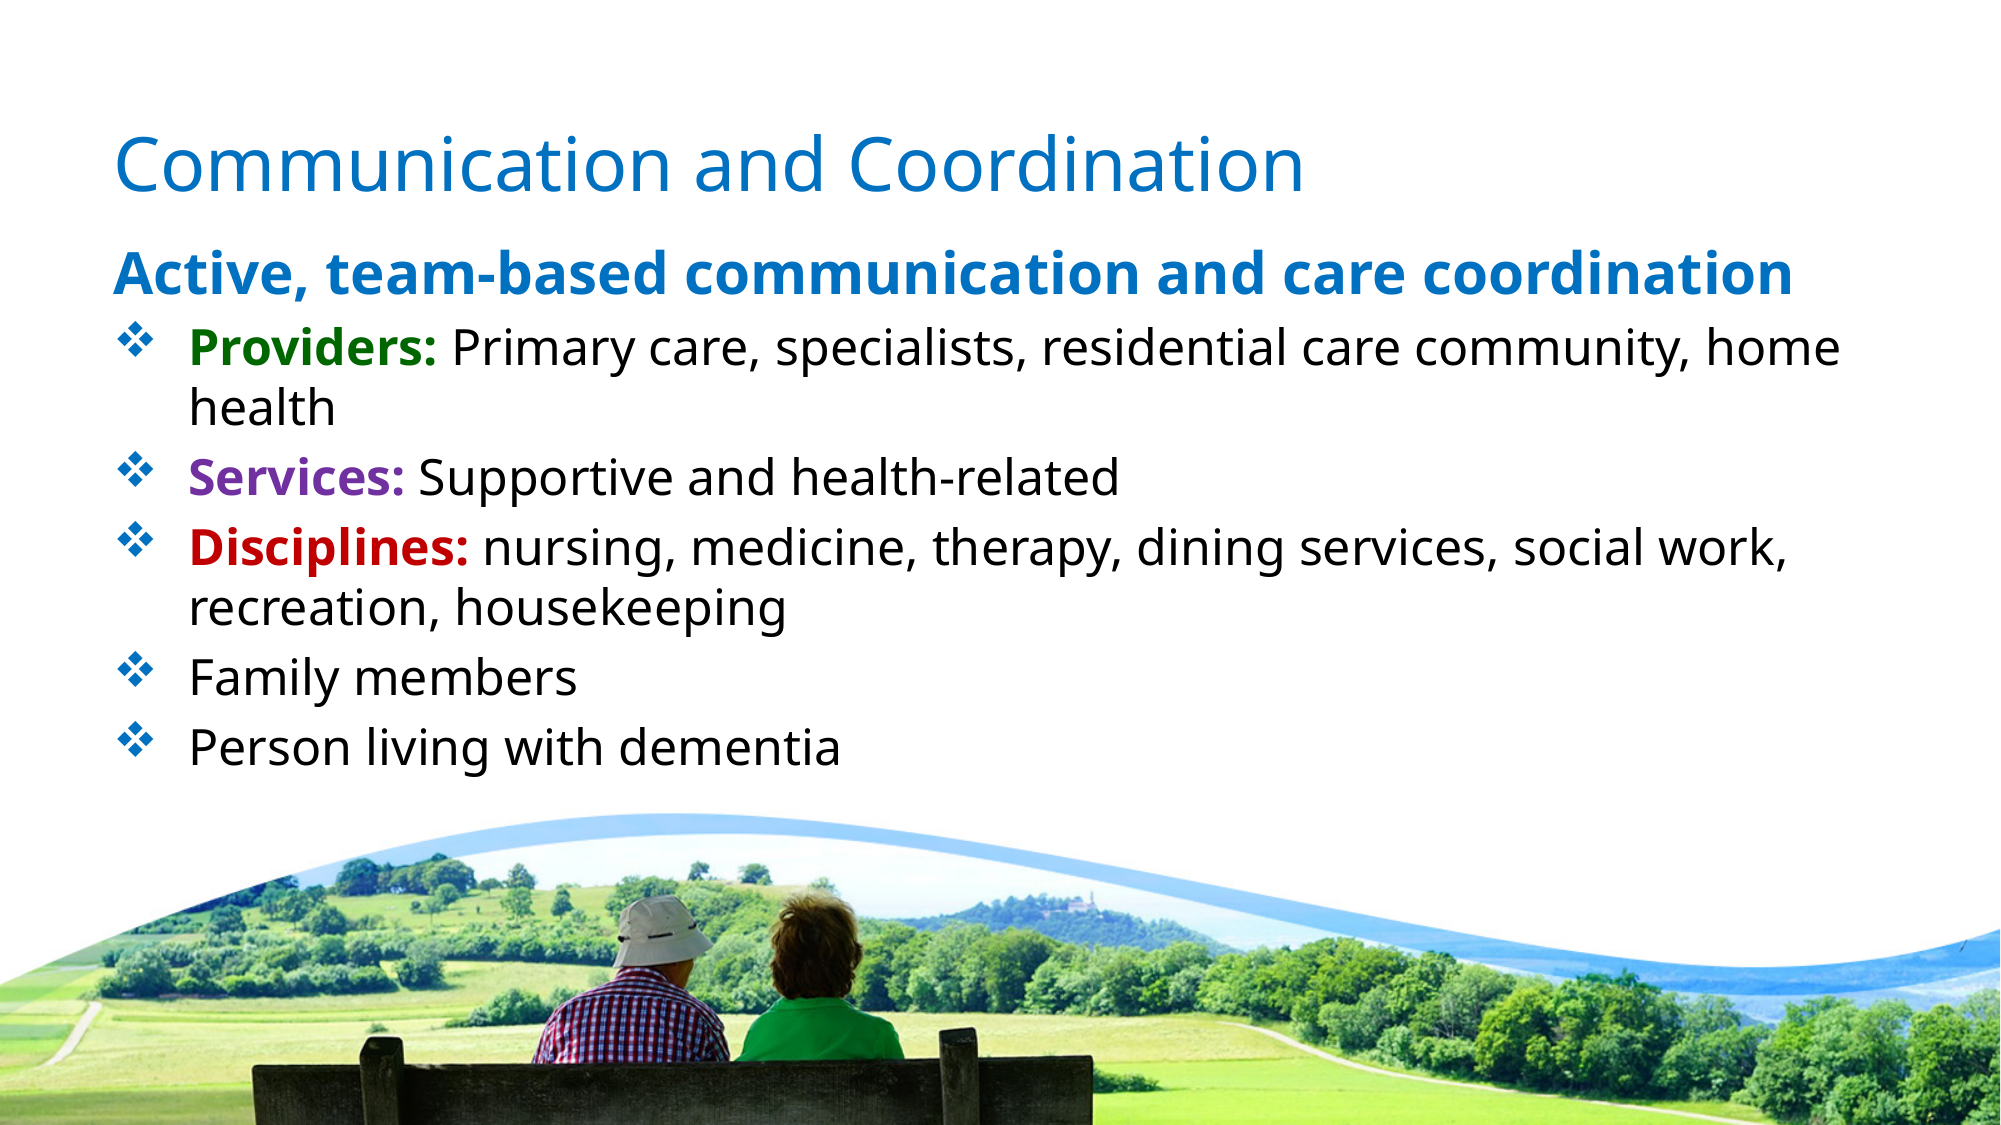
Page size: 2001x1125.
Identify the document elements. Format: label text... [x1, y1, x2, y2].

title Communication and Coordination [98, 94, 1902, 228]
picture [0, 0, 2001, 1125]
list Active, team-based communication and care coordination Providers: Primary care, specialists, residential care community, home health Services: Supportive and health-related Disciplines: nursing, medicine, therapy, dining services, social work, recreation, housekeeping Family members Person living with dementia [98, 228, 1902, 1064]
